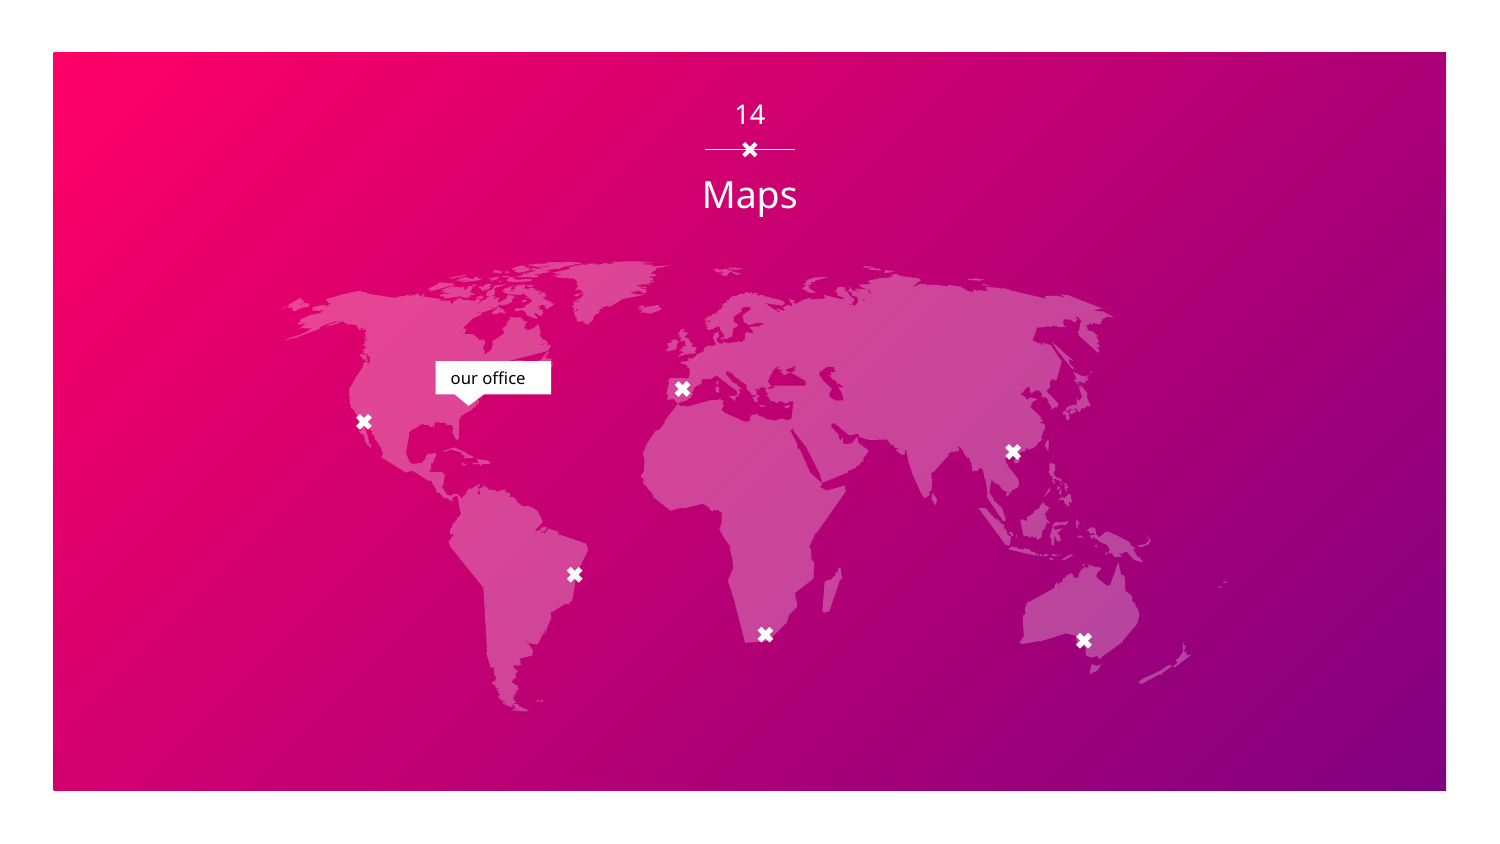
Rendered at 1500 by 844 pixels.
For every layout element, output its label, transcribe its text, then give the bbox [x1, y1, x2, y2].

text_box [640, 269, 1113, 643]
text_box [713, 267, 744, 277]
text_box [862, 266, 883, 271]
text_box [1019, 562, 1140, 660]
text_box [448, 274, 483, 283]
text_box [566, 566, 583, 583]
title Maps [53, 161, 1447, 226]
text_box [282, 282, 589, 712]
text_box [1005, 444, 1022, 460]
text_box [1089, 664, 1101, 674]
text_box our office [435, 361, 552, 406]
text_box [1138, 643, 1193, 685]
text_box [1076, 632, 1092, 649]
text_box [486, 276, 504, 282]
text_box [492, 269, 503, 274]
text_box [356, 413, 372, 430]
text_box [501, 261, 672, 325]
text_box [1086, 527, 1144, 563]
slide_number 14 [705, 83, 795, 149]
text_box [674, 381, 691, 397]
text_box [757, 626, 774, 643]
text_box [1137, 534, 1152, 548]
